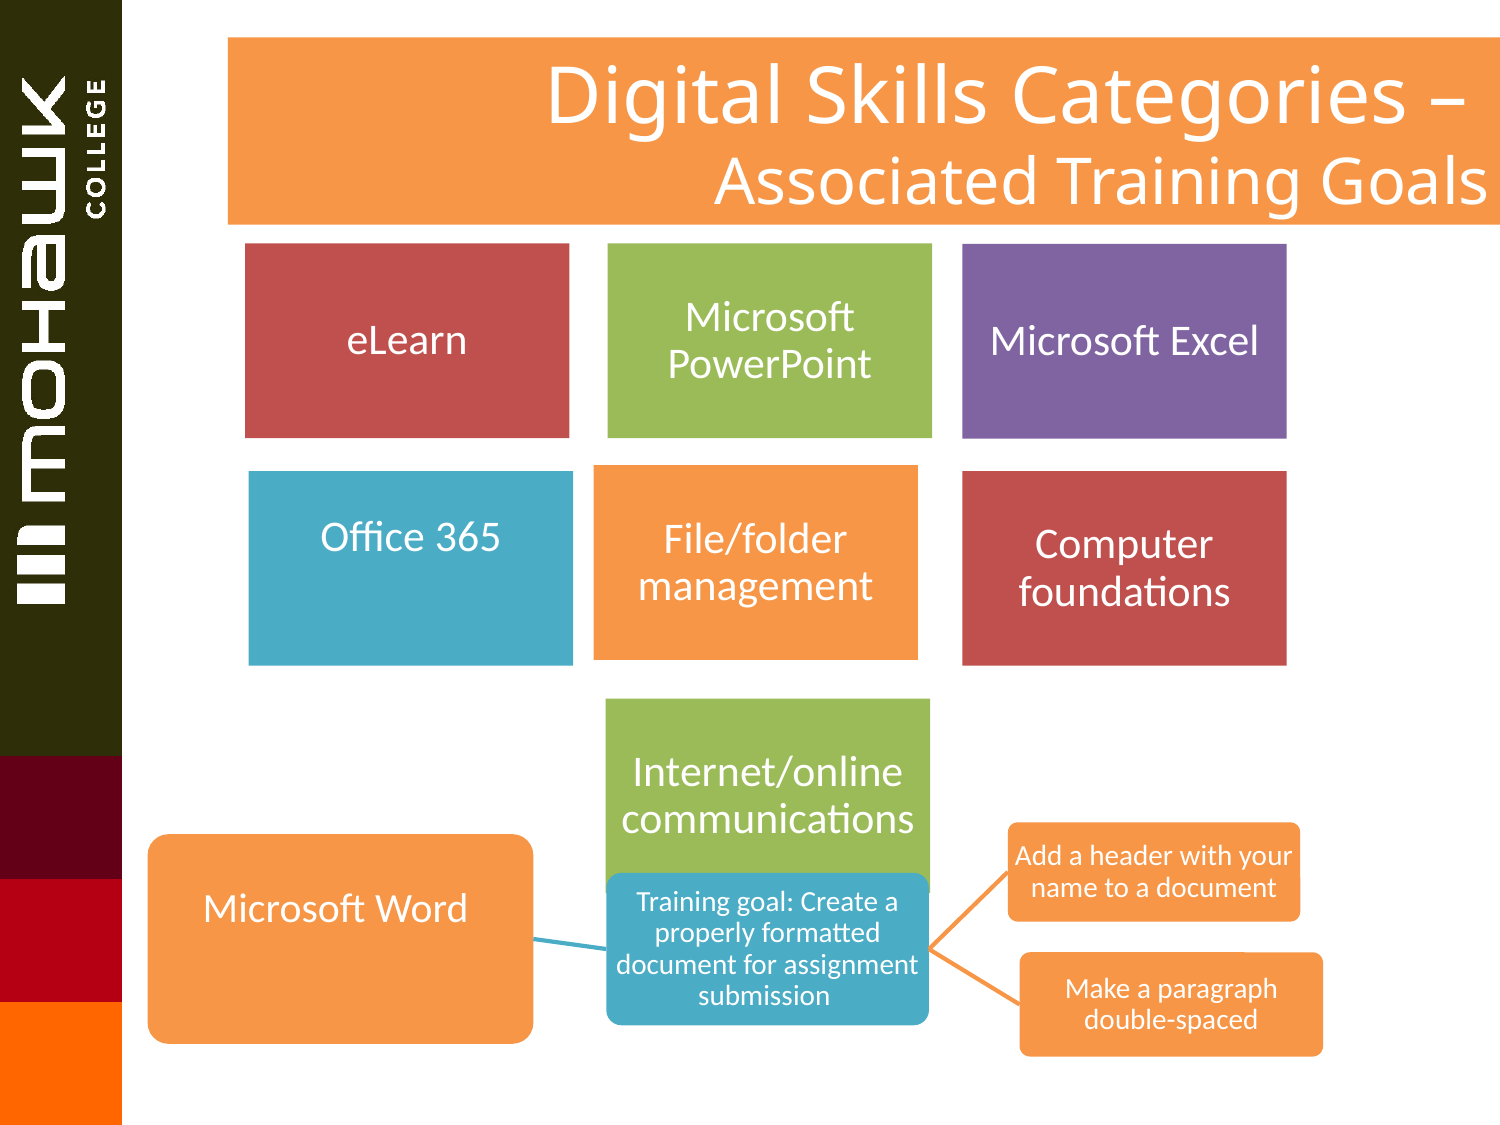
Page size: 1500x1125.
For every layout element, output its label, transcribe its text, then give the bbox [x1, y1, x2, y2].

slide_number 34 [1074, 1042, 1425, 1103]
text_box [206, 243, 1329, 430]
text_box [100, 432, 1377, 1068]
title Digital Skills Categories – Associated Training Goals [227, 37, 1500, 225]
picture [0, 0, 1500, 1125]
